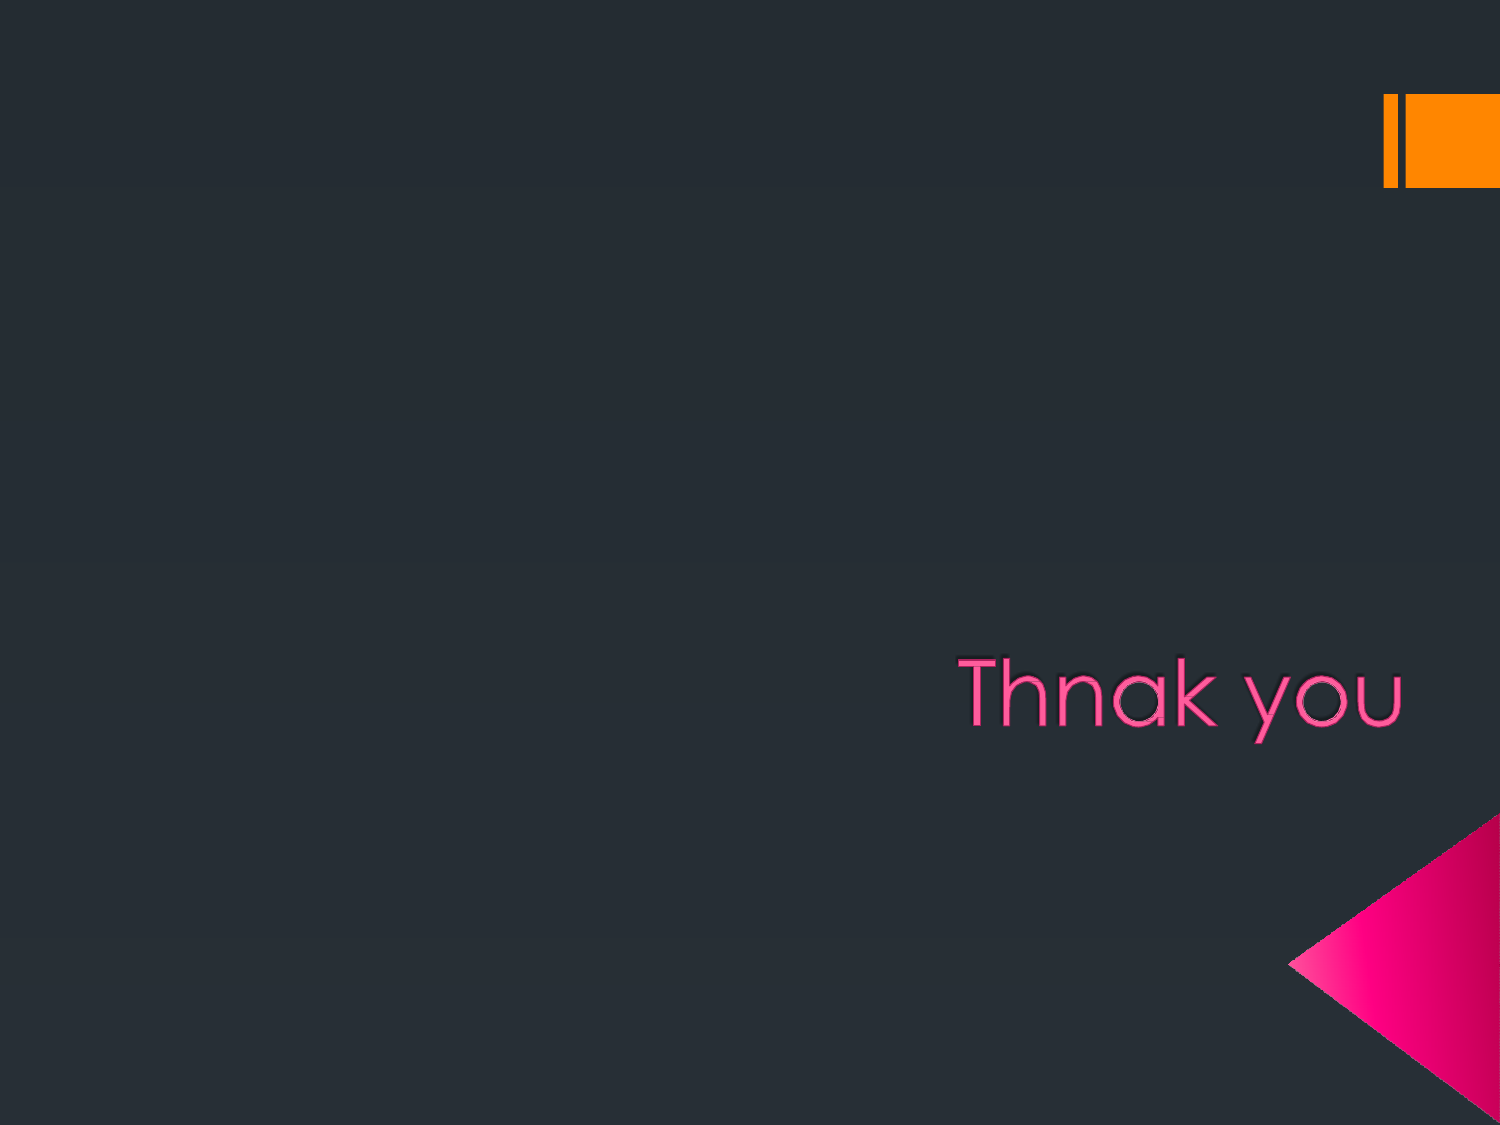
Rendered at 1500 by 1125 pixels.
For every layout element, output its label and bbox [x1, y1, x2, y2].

text_box [958, 660, 996, 726]
text_box [1113, 675, 1165, 728]
text_box [953, 651, 1221, 729]
text_box [1059, 675, 1102, 726]
text_box [1003, 658, 1046, 726]
text_box [1296, 675, 1348, 728]
text_box [1357, 677, 1401, 728]
text_box [1238, 669, 1404, 745]
text_box [1244, 677, 1291, 744]
text_box [1288, 813, 1500, 1123]
text_box [1178, 658, 1218, 726]
